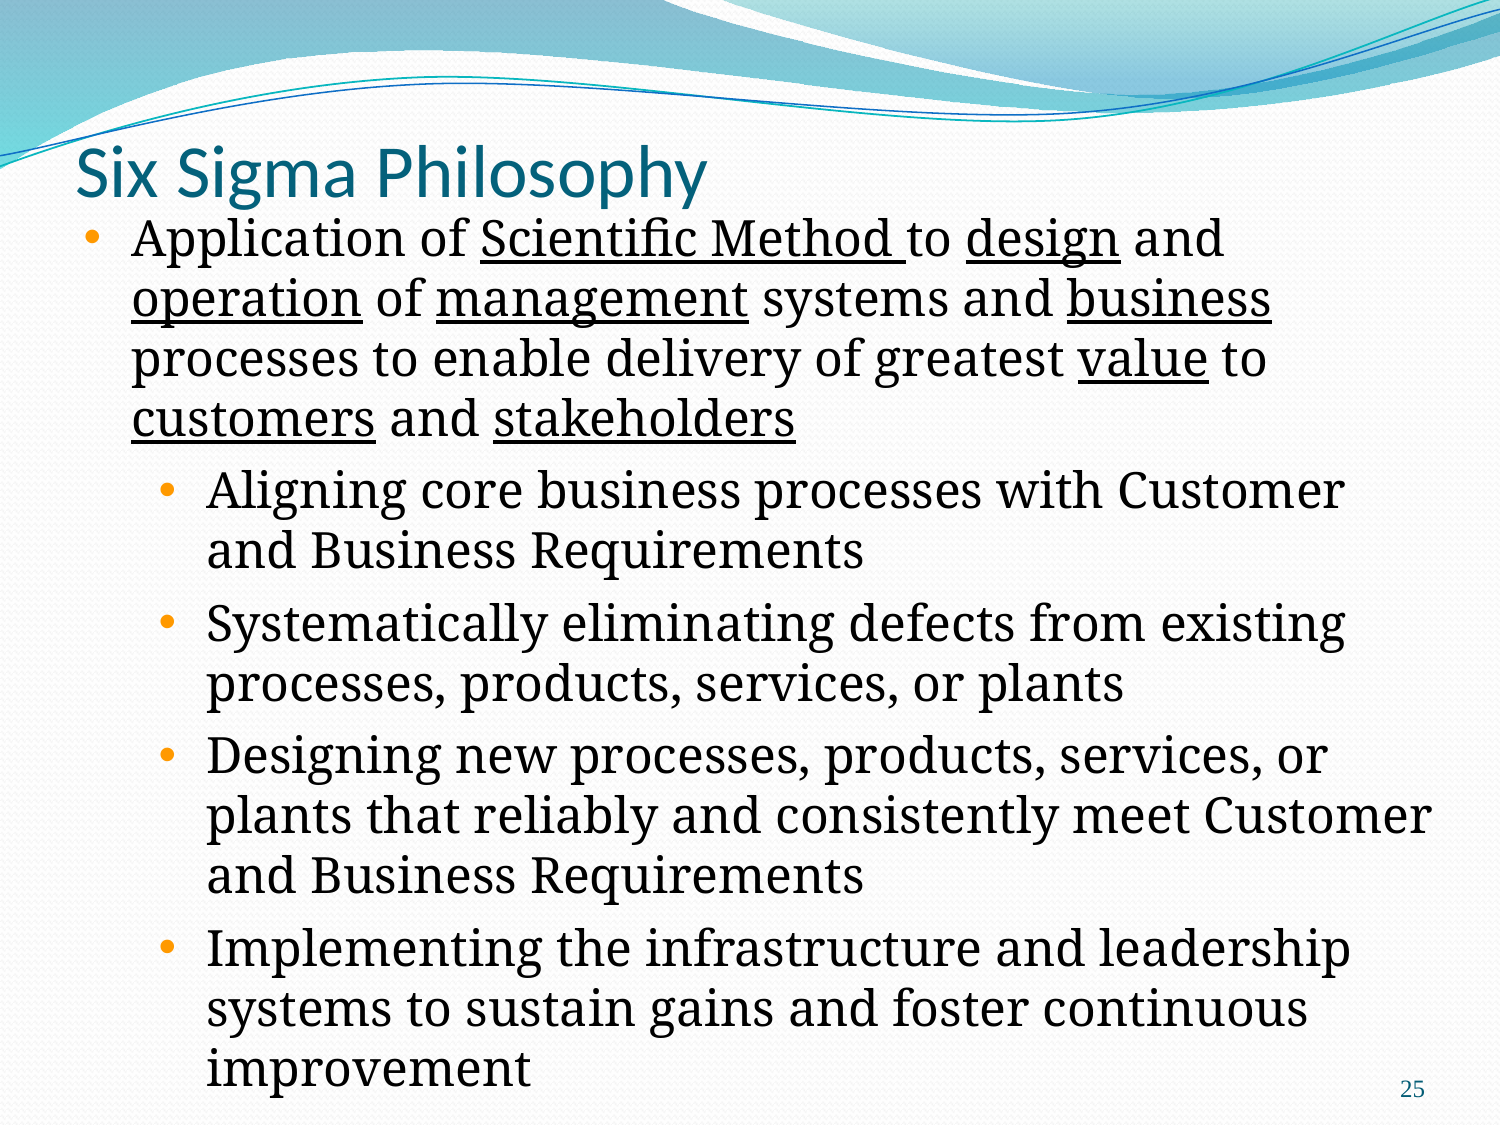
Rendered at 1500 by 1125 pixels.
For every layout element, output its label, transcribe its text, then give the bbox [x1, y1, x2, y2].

title Six Sigma Philosophy [75, 115, 1438, 198]
text_box Application of Scientific Method to design and operation of management systems and business processes to enable delivery of greatest value to customers and stakeholders Aligning core business processes with Customer and Business Requirements Systematically eliminating defects from existing processes, products, services, or plants Designing new processes, products, services, or plants that reliably and consistently meet Customer and Business Requirements Implementing the infrastructure and leadership systems to sustain gains and foster continuous improvement [50, 198, 1450, 1104]
